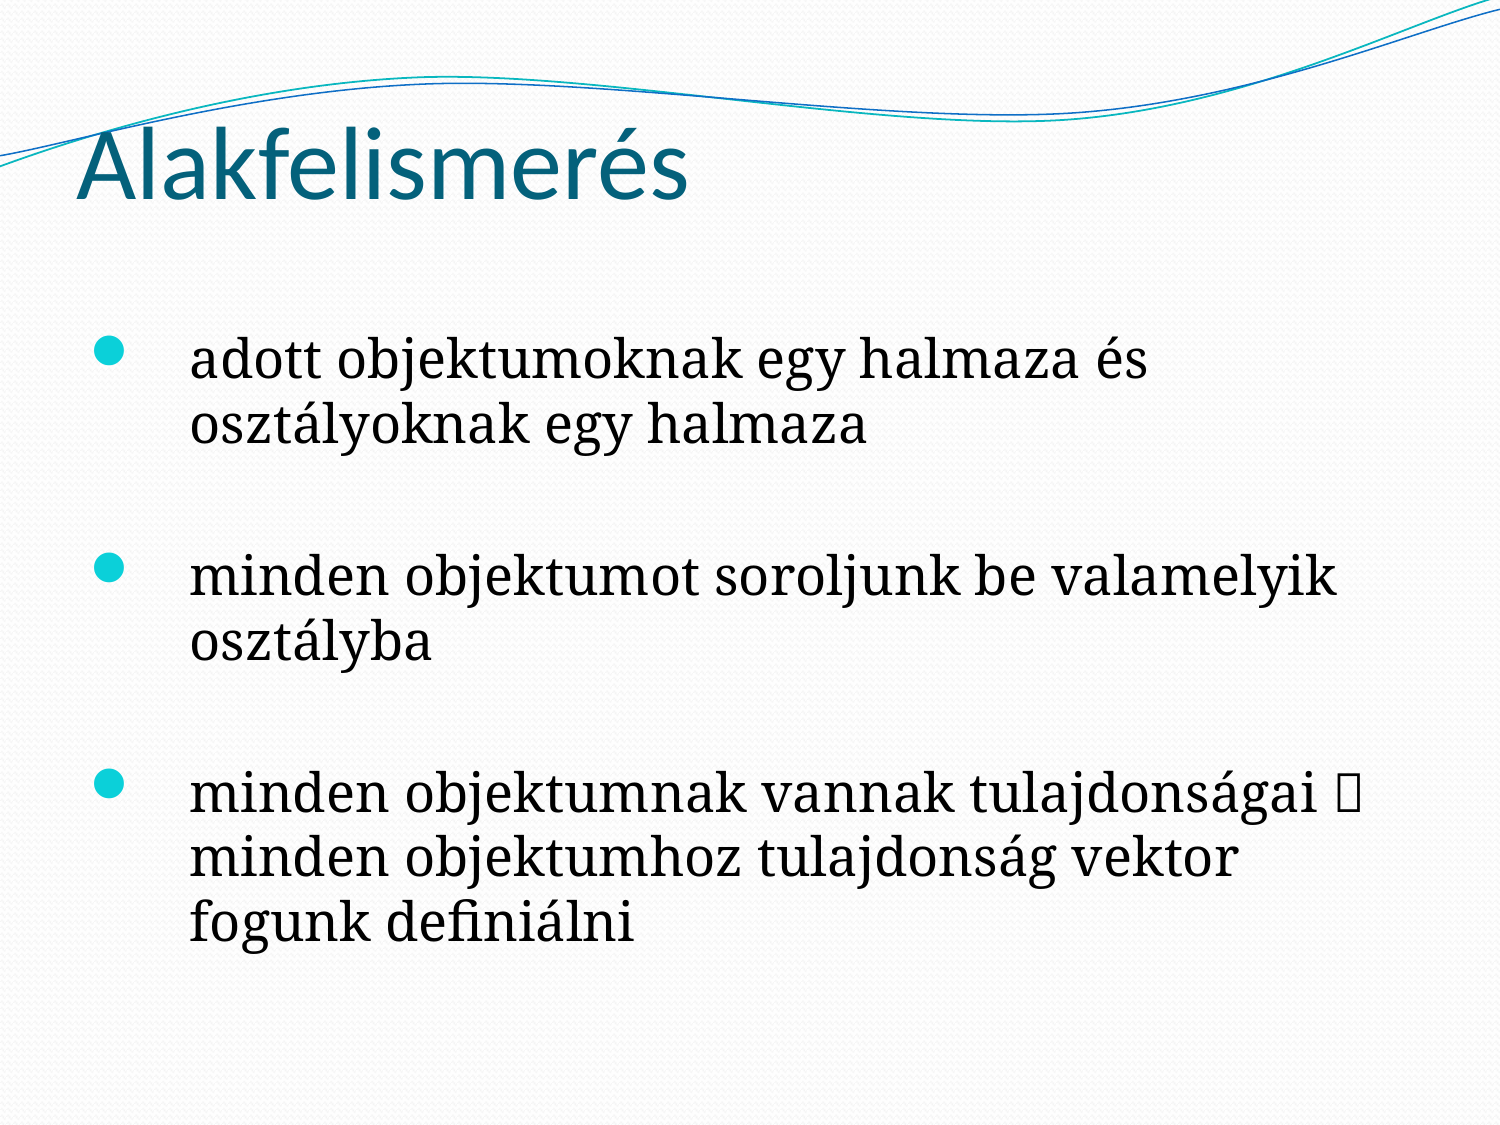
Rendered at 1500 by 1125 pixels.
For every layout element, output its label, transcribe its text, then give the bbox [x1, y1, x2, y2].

list adott objektumoknak egy halmaza és osztályoknak egy halmaza minden objektumot soroljunk be valamelyik osztályba minden objektumnak vannak tulajdonságai  minden objektumhoz tulajdonság vektor fogunk definiálni [75, 317, 1425, 1038]
title Alakfelismerés [76, 78, 1427, 221]
